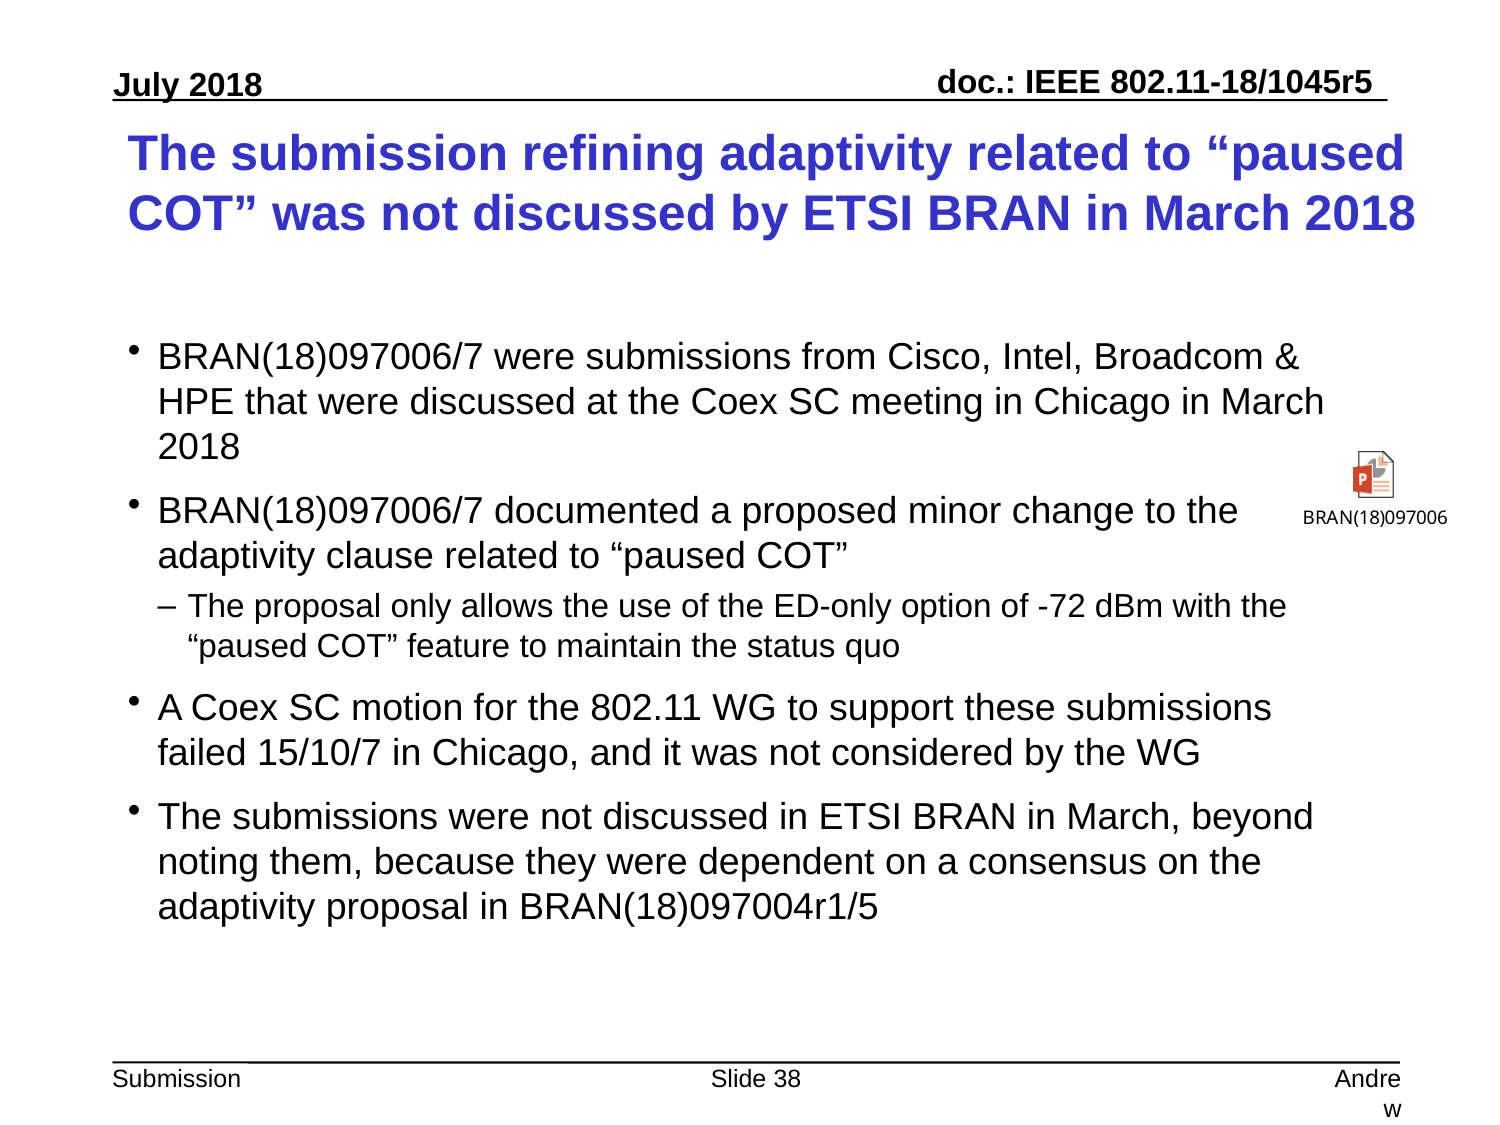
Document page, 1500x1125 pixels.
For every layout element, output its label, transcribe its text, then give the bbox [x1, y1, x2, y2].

footer Andrew Myles, Cisco [1320, 1061, 1402, 1093]
slide_number Slide 38 [709, 1061, 803, 1093]
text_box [1299, 449, 1451, 583]
title The submission refining adaptivity related to “paused COT” was not discussed by ETSI BRAN in March 2018 [112, 112, 1488, 288]
list BRAN(18)097006/7 were submissions from Cisco, Intel, Broadcom & HPE that were discussed at the Coex SC meeting in Chicago in March 2018 BRAN(18)097006/7 documented a proposed minor change to the adaptivity clause related to “paused COT” The proposal only allows the use of the ED-only option of -72 dBm with the “paused COT” feature to maintain the status quo A Coex SC motion for the 802.11 WG to support these submissions failed 15/10/7 in Chicago, and it was not considered by the WG The submissions were not discussed in ETSI BRAN in March, beyond noting them, because they were dependent on a consensus on the adaptivity proposal in BRAN(18)097004r1/5 [112, 324, 1388, 1000]
